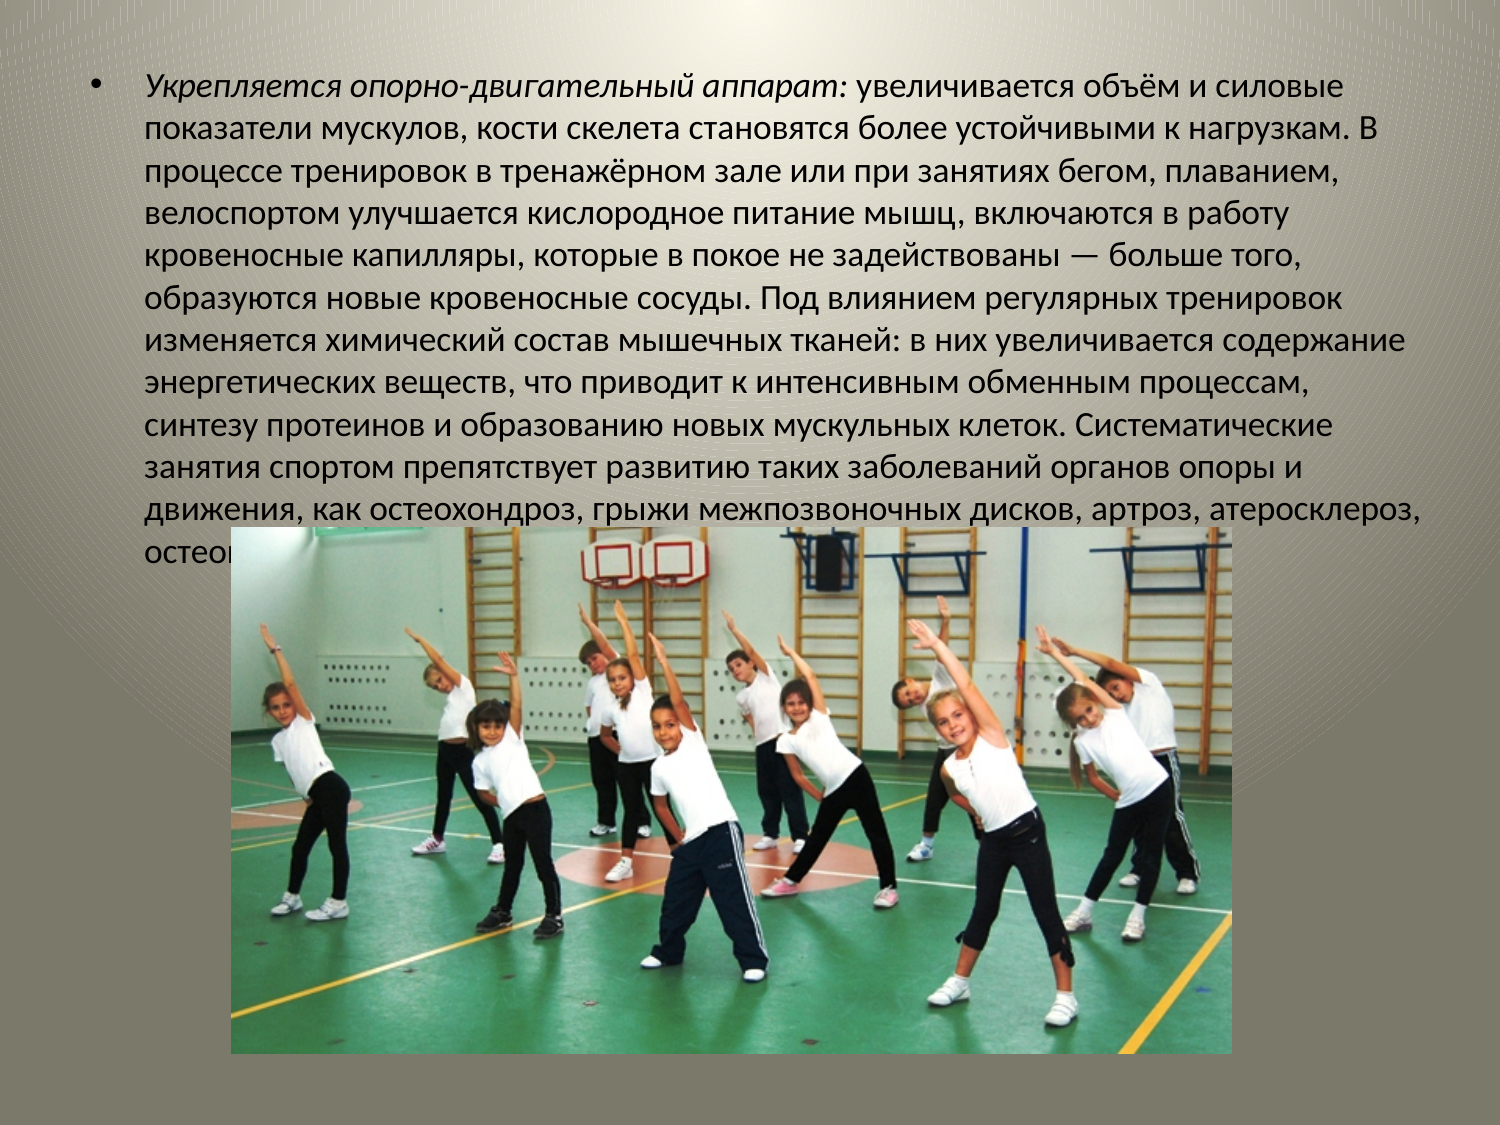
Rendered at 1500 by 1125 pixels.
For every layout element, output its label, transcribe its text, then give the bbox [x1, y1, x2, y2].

list Укрепляется опорно-двигательный аппарат: увеличивается объём и силовые показатели мускулов, кости скелета становятся более устойчивыми к нагрузкам. В процессе тренировок в тренажёрном зале или при занятиях бегом, плаванием, велоспортом улучшается кислородное питание мышц, включаются в работу кровеносные капилляры, которые в покое не задействованы — больше того, образуются новые кровеносные сосуды. Под влиянием регулярных тренировок изменяется химический состав мышечных тканей: в них увеличивается содержание энергетических веществ, что приводит к интенсивным обменным процессам, синтезу протеинов и образованию новых мускульных клеток. Систематические занятия спортом препятствует развитию таких заболеваний органов опоры и движения, как остеохондроз, грыжи межпозвоночных дисков, артроз, атеросклероз, остеопороз. [75, 54, 1447, 587]
picture [231, 526, 1232, 1054]
